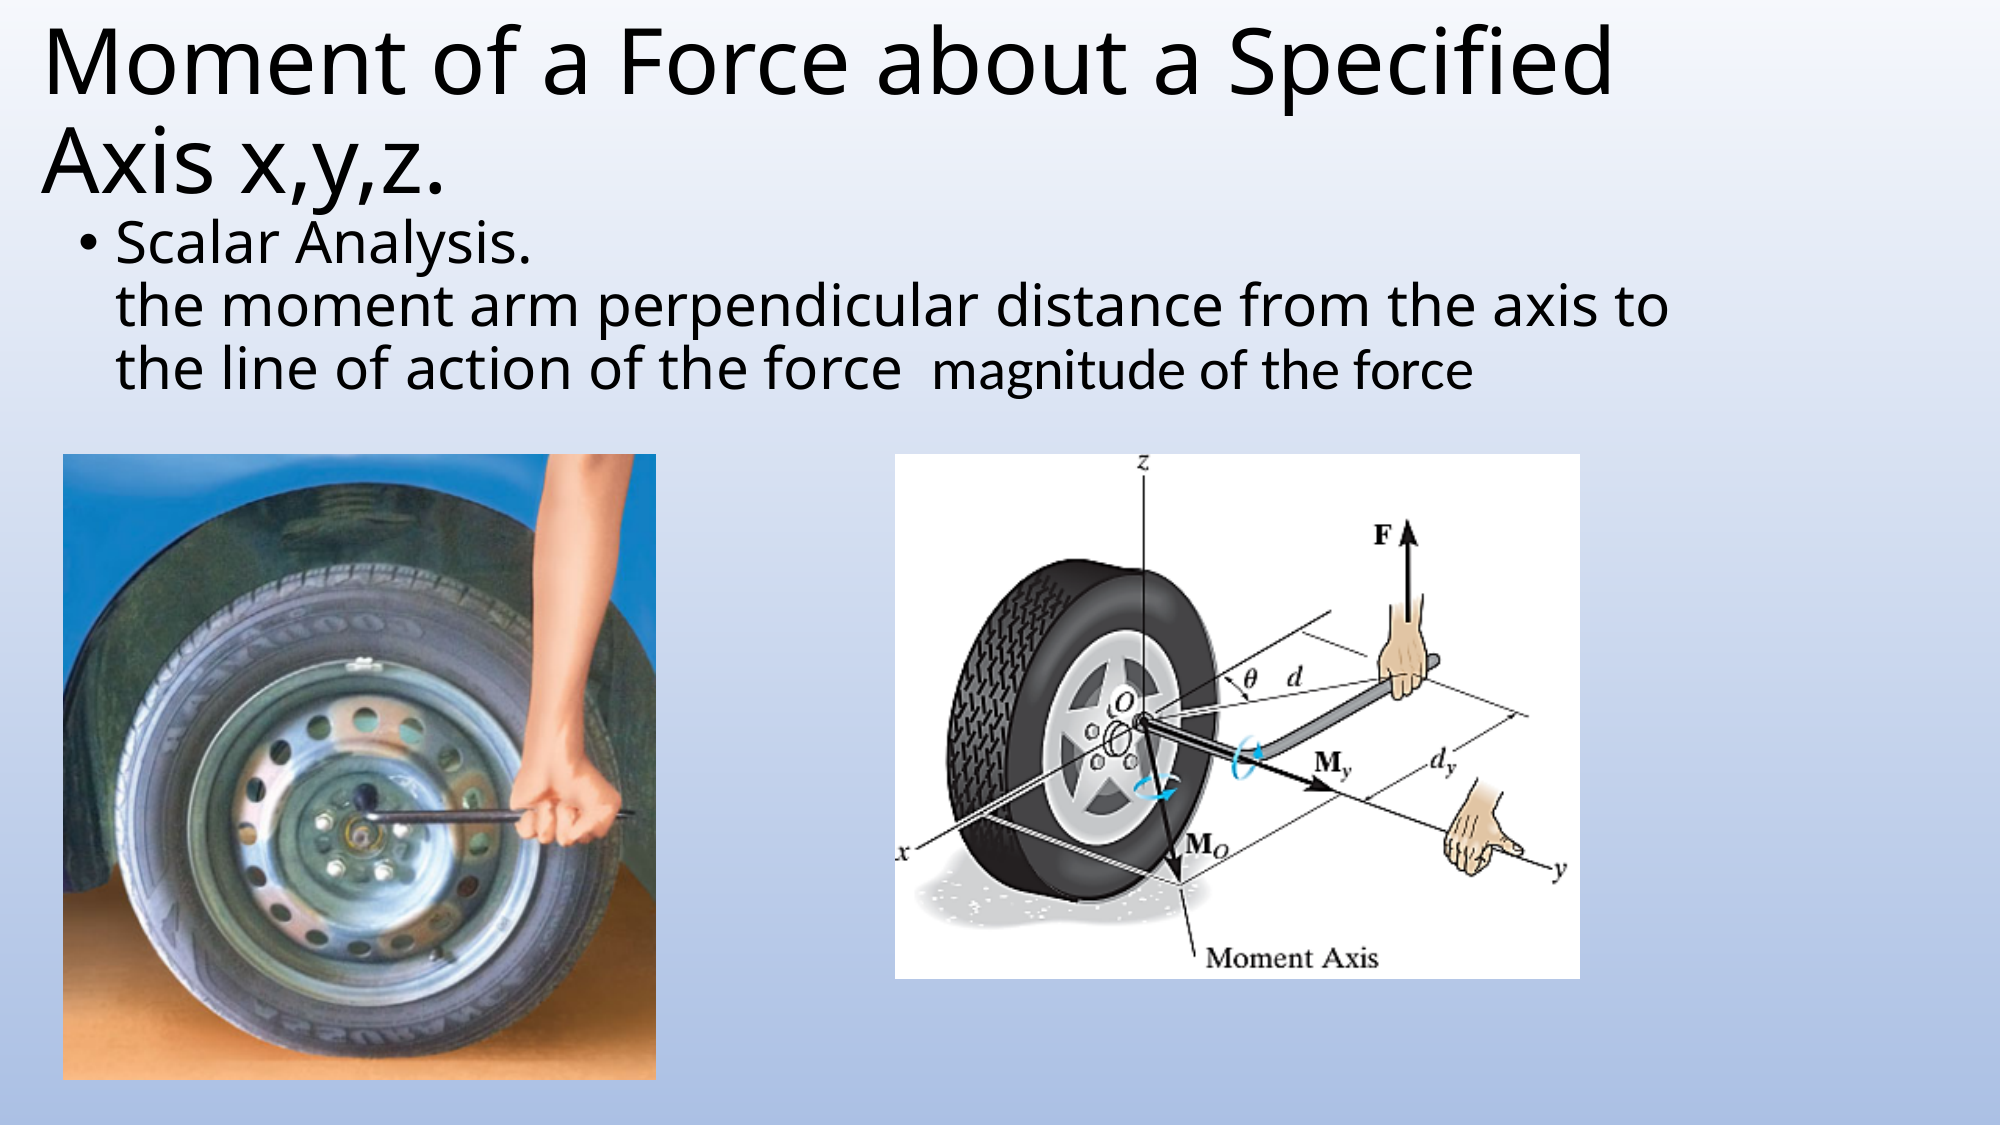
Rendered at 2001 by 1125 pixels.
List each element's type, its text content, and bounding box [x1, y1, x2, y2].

title Moment of a Force about a Specified Axis x,y,z. [26, 5, 1826, 223]
picture [63, 454, 656, 1080]
picture [895, 454, 1580, 979]
